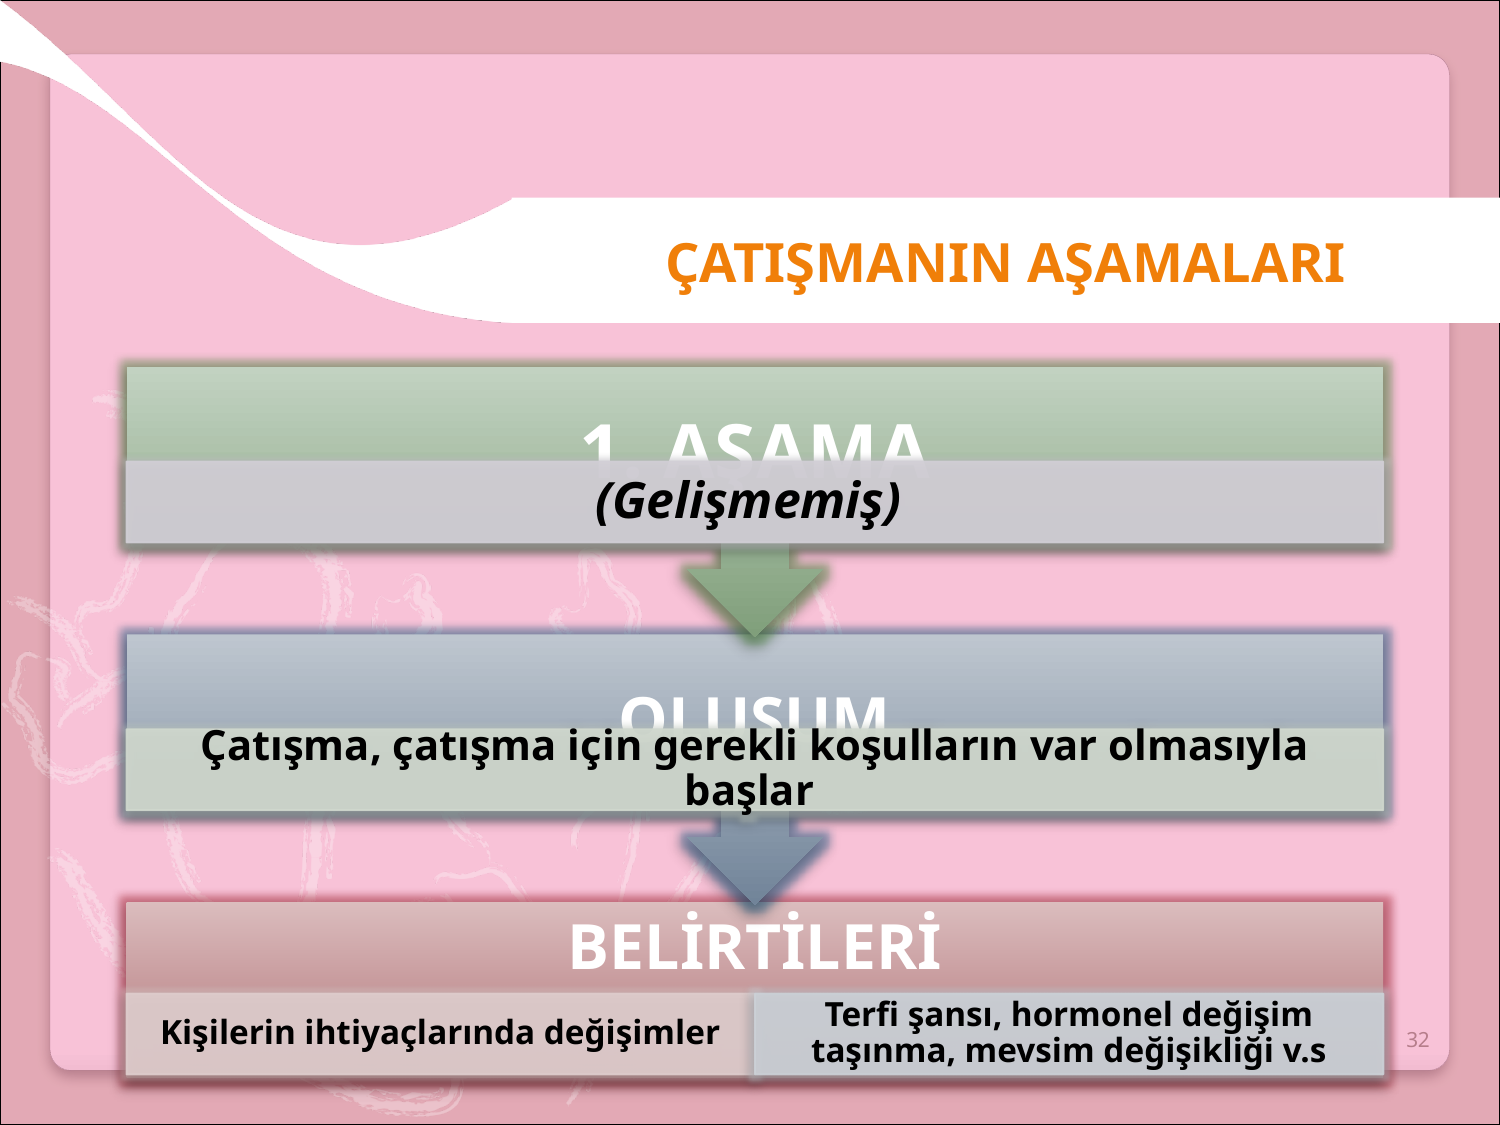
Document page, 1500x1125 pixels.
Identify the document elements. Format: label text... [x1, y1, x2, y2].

picture [0, 0, 512, 324]
text_box [0, 323, 1500, 1125]
text_box ÇATIŞMANIN AŞAMALARI [519, 197, 1500, 323]
text_box [514, 0, 1500, 197]
picture [0, 387, 884, 1117]
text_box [126, 366, 1384, 1079]
slide_number 32 [1390, 1002, 1445, 1063]
